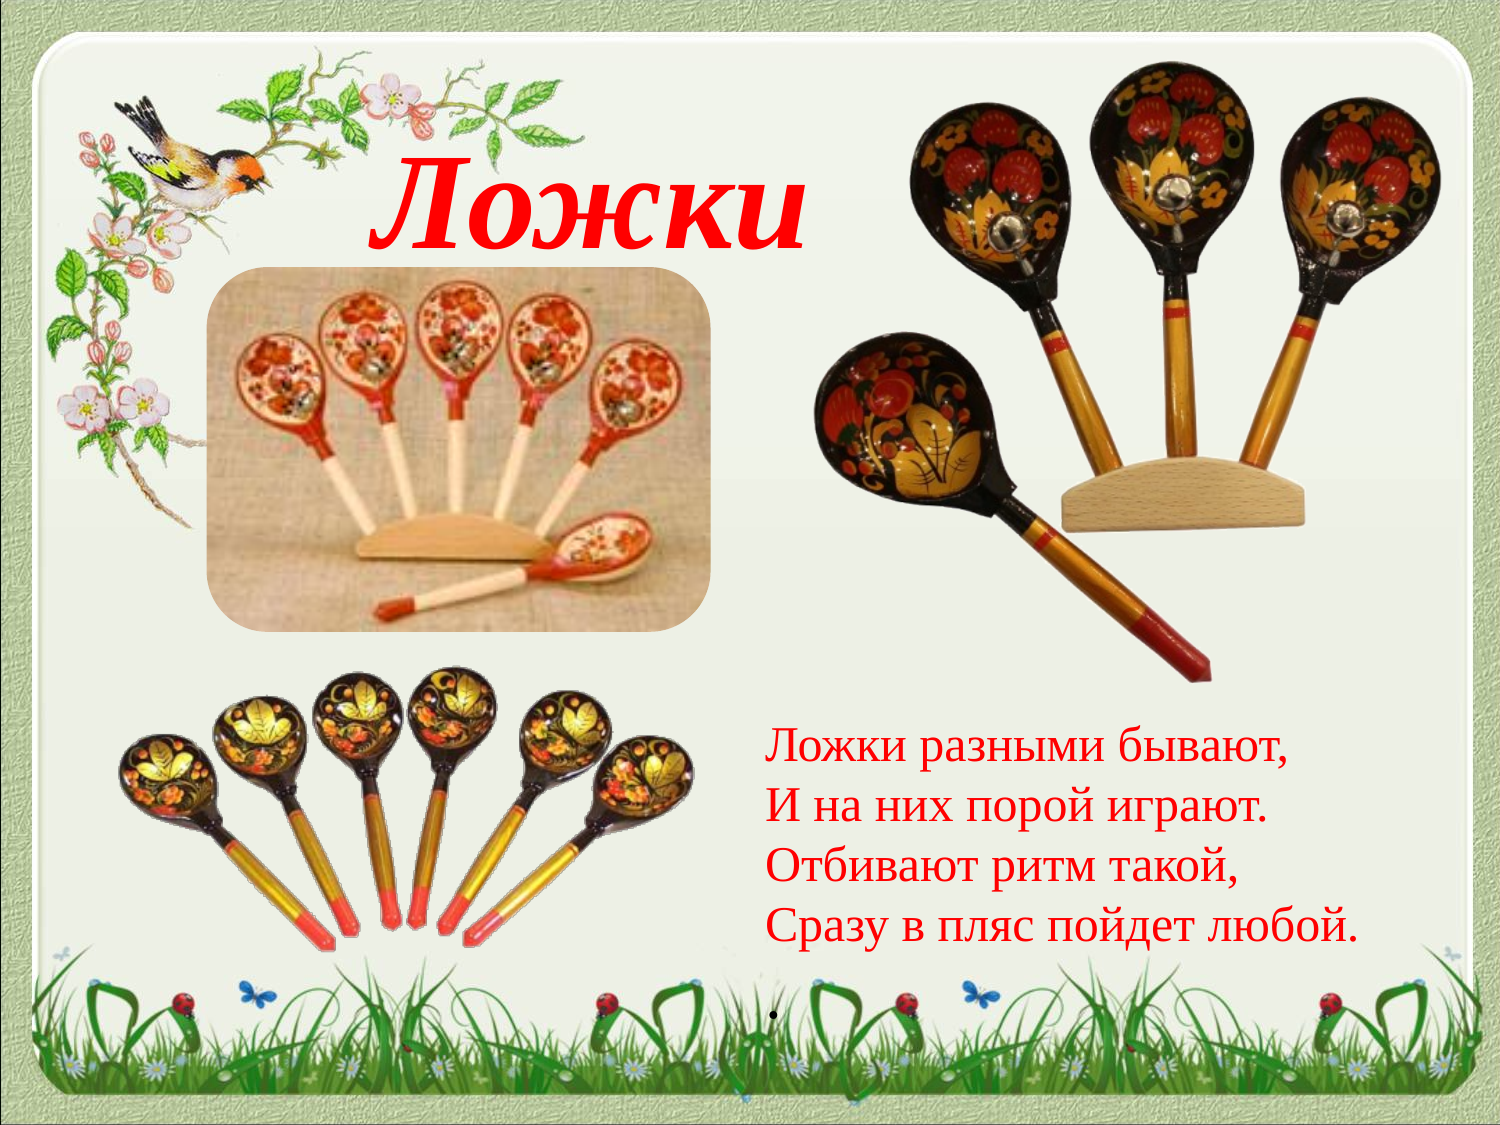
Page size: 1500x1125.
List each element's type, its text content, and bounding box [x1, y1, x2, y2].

list Ложки разными бывают, И на них порой играют. Отбивают ритм такой, Сразу в пляс пойдет любой. . [749, 703, 1477, 1044]
title Ложки [339, 105, 768, 282]
picture [0, 0, 1500, 1125]
